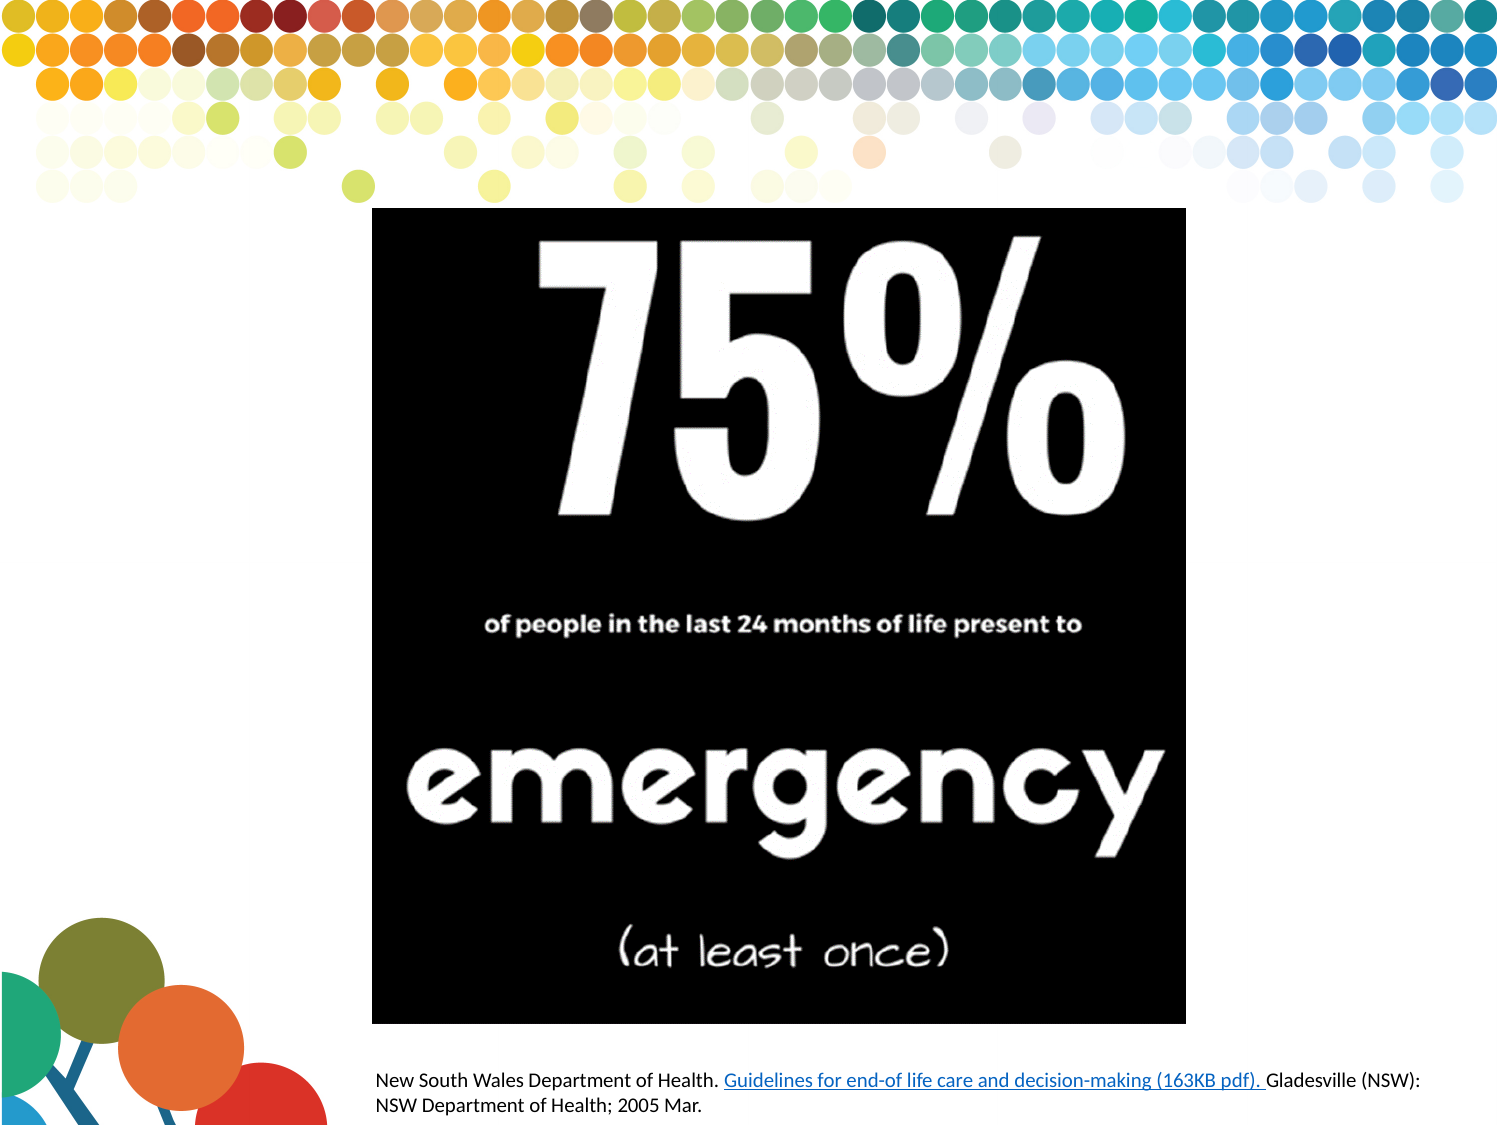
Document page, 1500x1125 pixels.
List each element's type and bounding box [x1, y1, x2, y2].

picture [372, 208, 1186, 1024]
list [0, 0, 1497, 1125]
